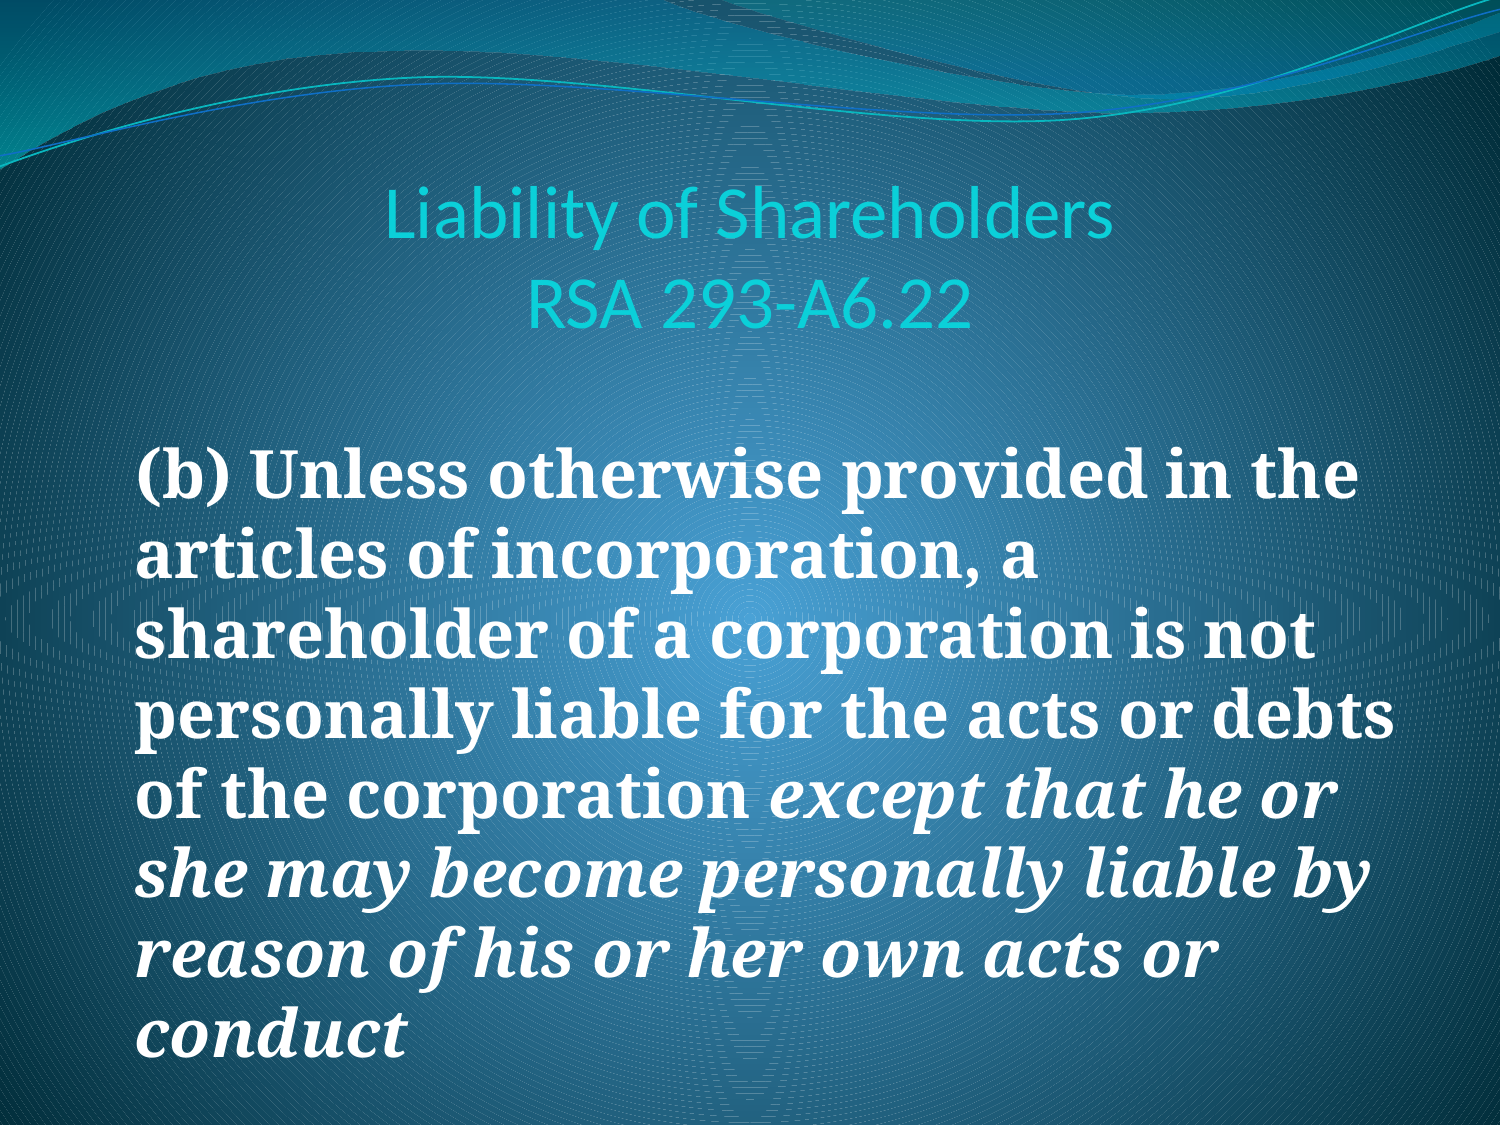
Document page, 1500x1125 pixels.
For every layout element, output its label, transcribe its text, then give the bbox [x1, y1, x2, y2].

list (b) Unless otherwise provided in the articles of incorporation, a shareholder of a corporation is not personally liable for the acts or debts of the corporation except that he or she may become personally liable by reason of his or her own acts or conduct [75, 424, 1425, 1038]
title Liability of Shareholders RSA 293-A6.22 [75, 156, 1425, 344]
